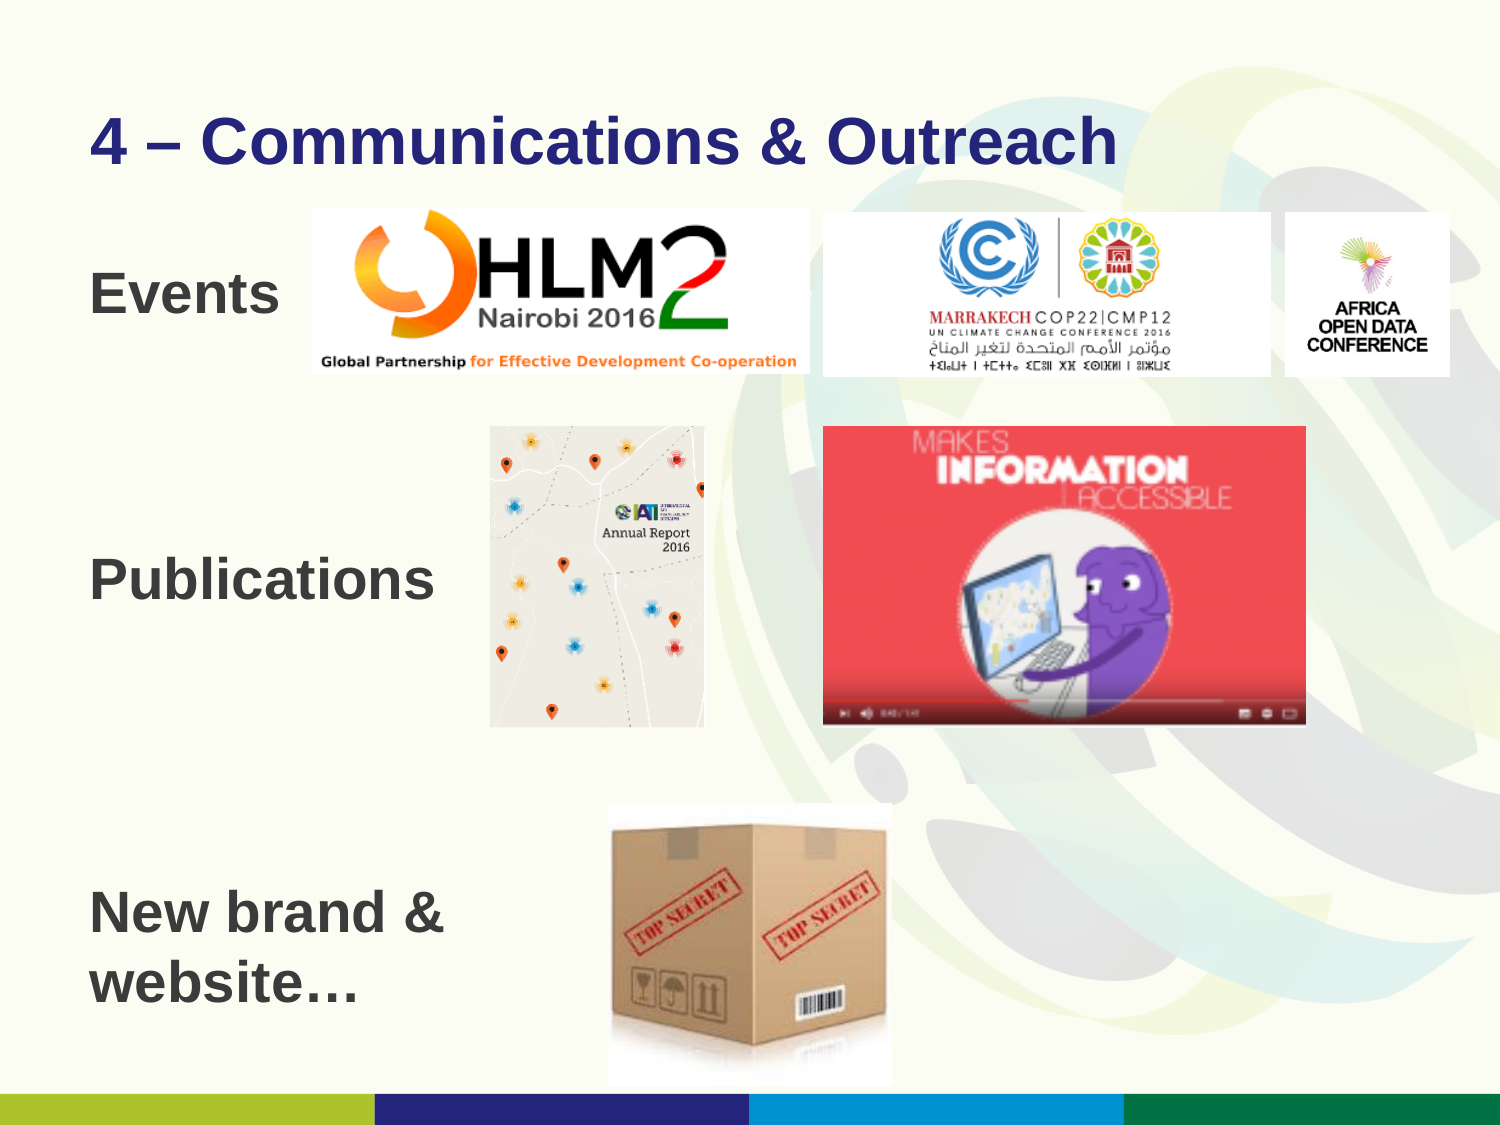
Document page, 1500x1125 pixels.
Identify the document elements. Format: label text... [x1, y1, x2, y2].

title 4 – Communications & Outreach [75, 66, 1425, 209]
text_box New brand & website… [75, 866, 467, 1022]
picture [312, 66, 1500, 1087]
text_box Publications [75, 534, 467, 619]
picture [489, 426, 705, 729]
text_box Events [75, 248, 307, 334]
